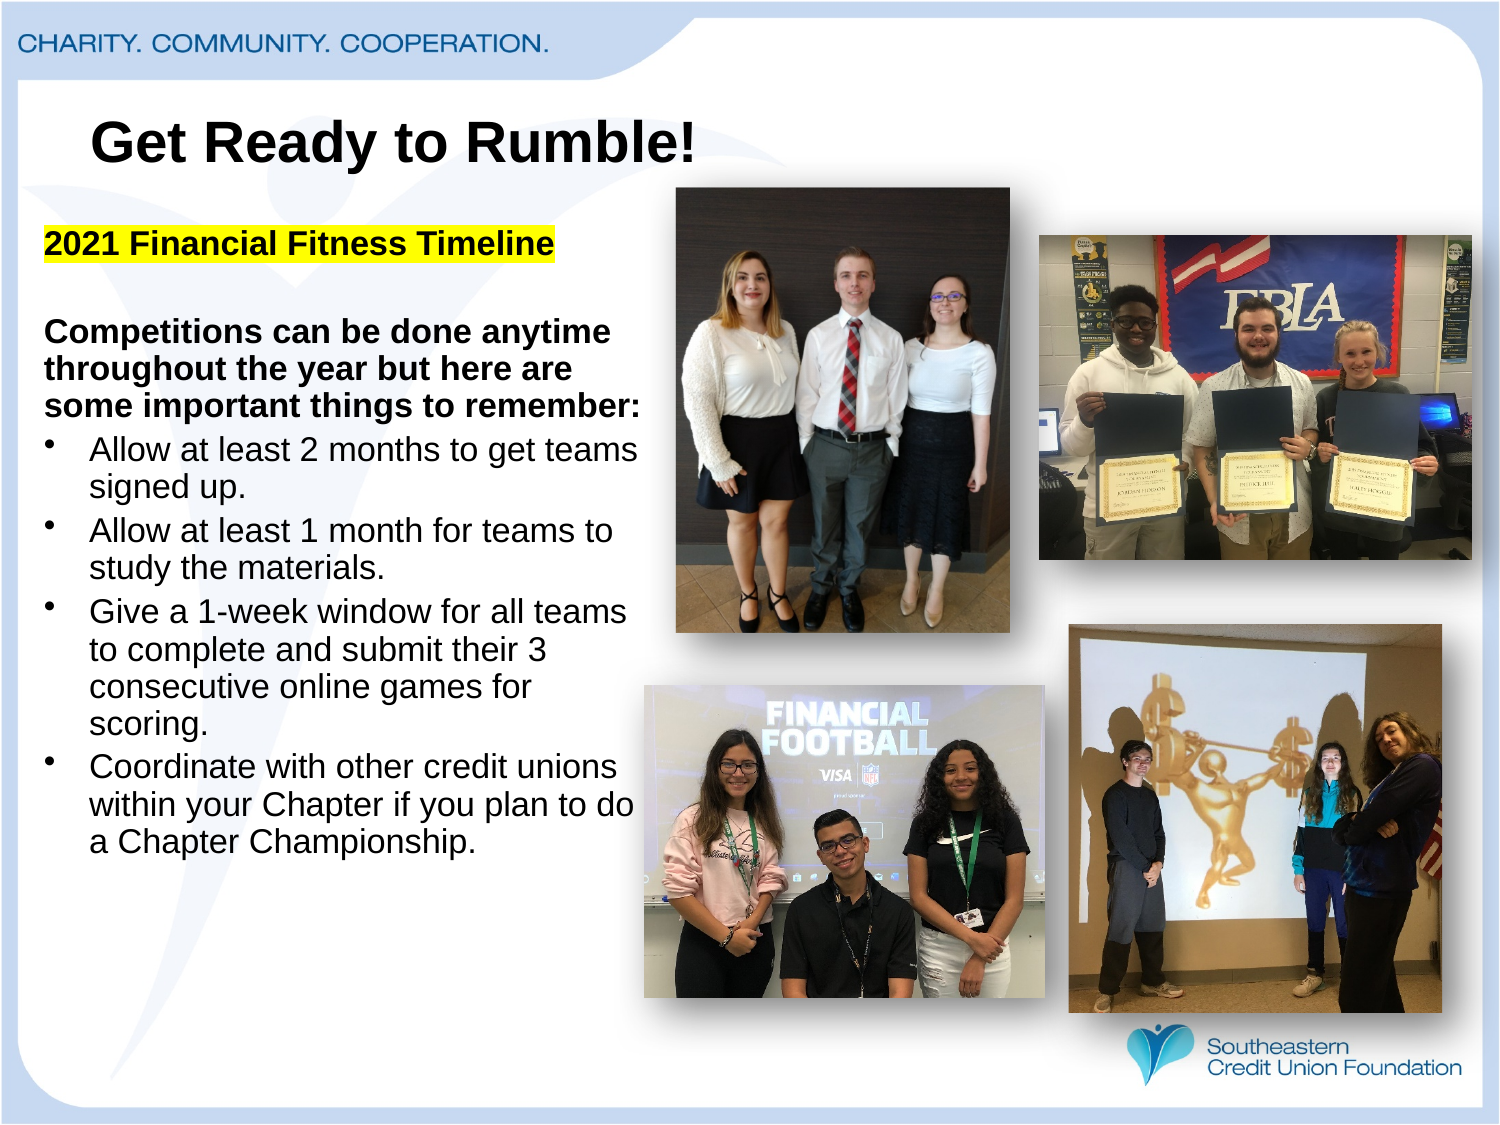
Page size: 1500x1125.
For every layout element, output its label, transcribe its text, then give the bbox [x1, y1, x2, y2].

title Get Ready to Rumble! [75, 45, 1425, 219]
text_box 2021 Financial Fitness Timeline Competitions can be done anytime throughout the year but here are some important things to remember: Allow at least 2 months to get teams signed up. Allow at least 1 month for teams to study the materials. Give a 1-week window for all teams to complete and submit their 3 consecutive online games for scoring. Coordinate with other credit unions within your Chapter if you plan to do a Chapter Championship. [28, 218, 663, 907]
picture [0, 0, 1500, 1125]
